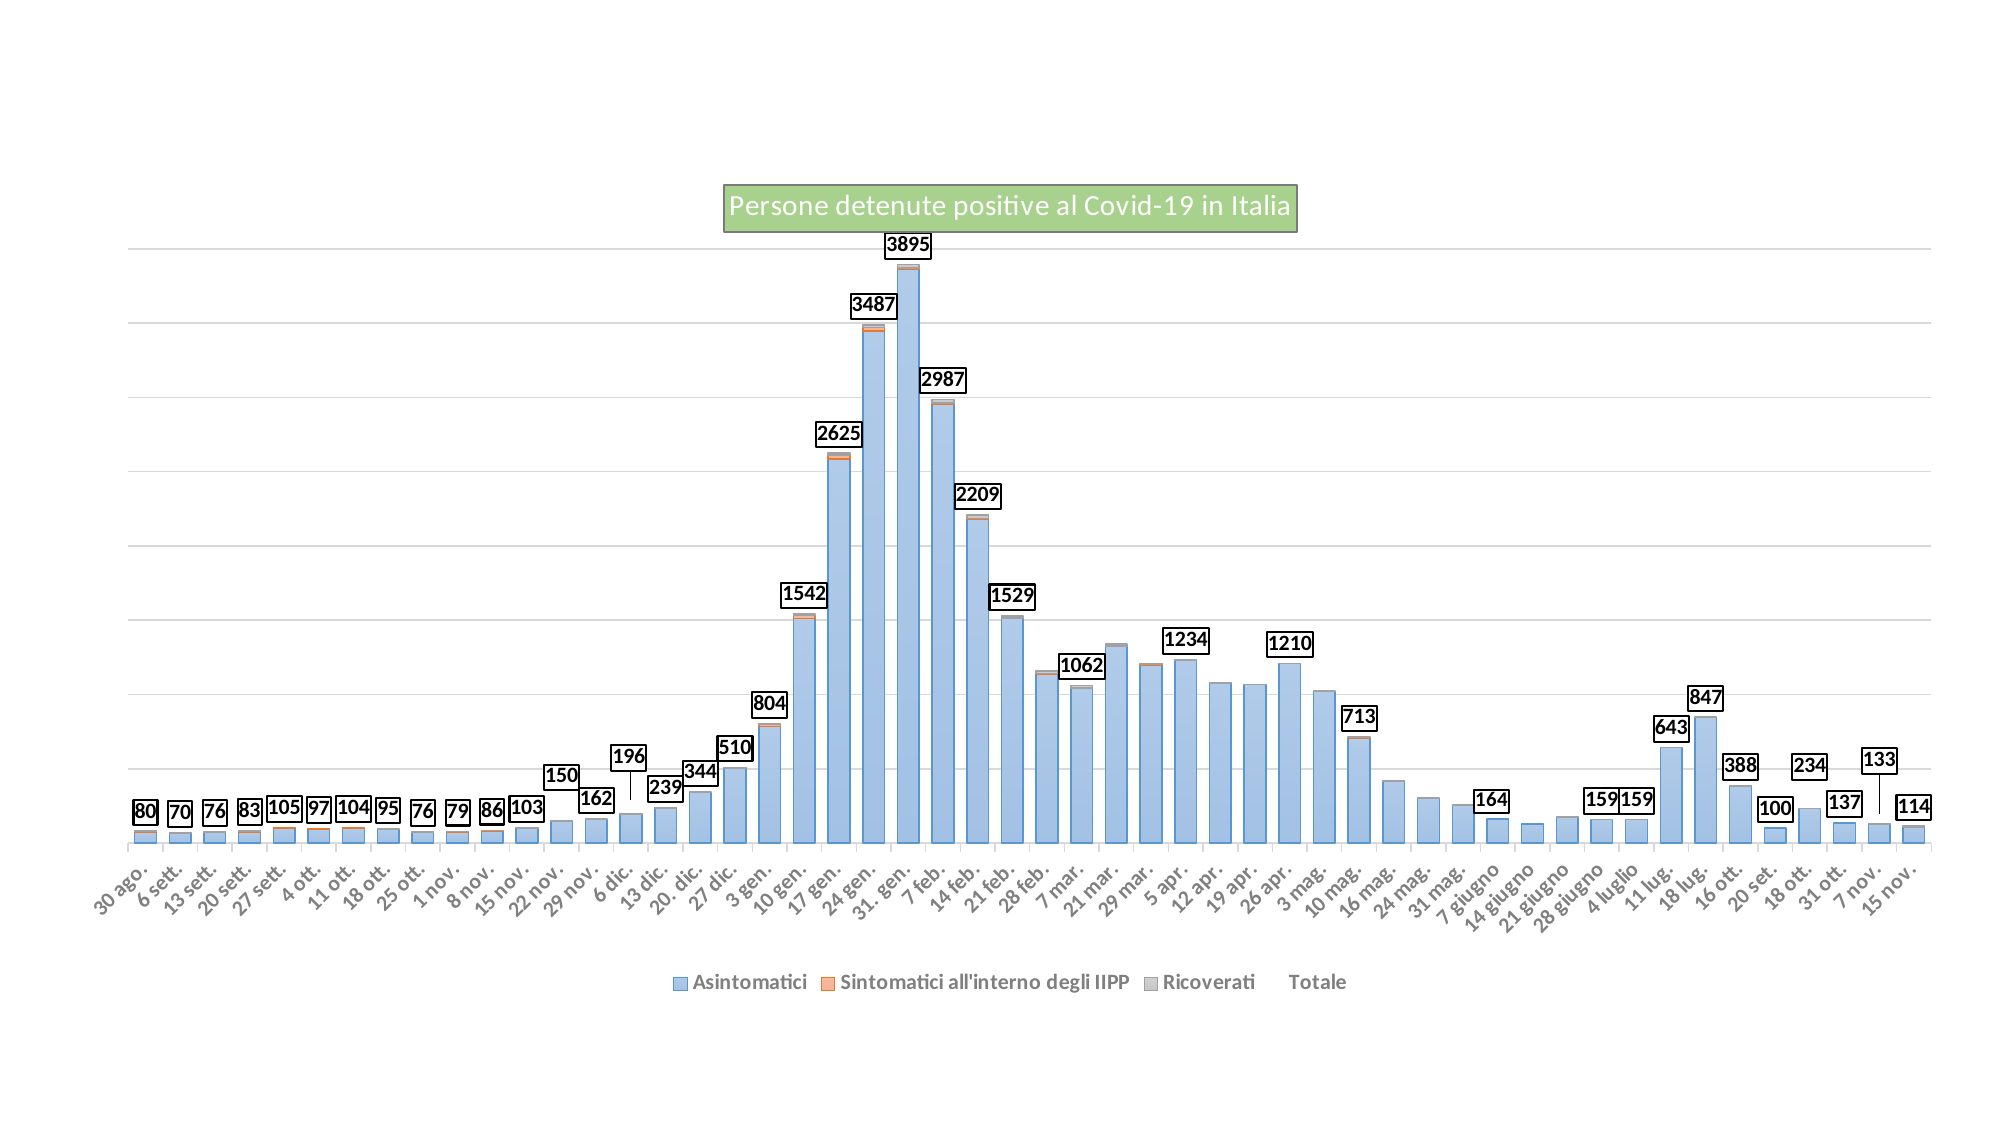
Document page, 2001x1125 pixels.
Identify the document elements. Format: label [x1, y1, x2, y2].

chart [51, 159, 1970, 1002]
